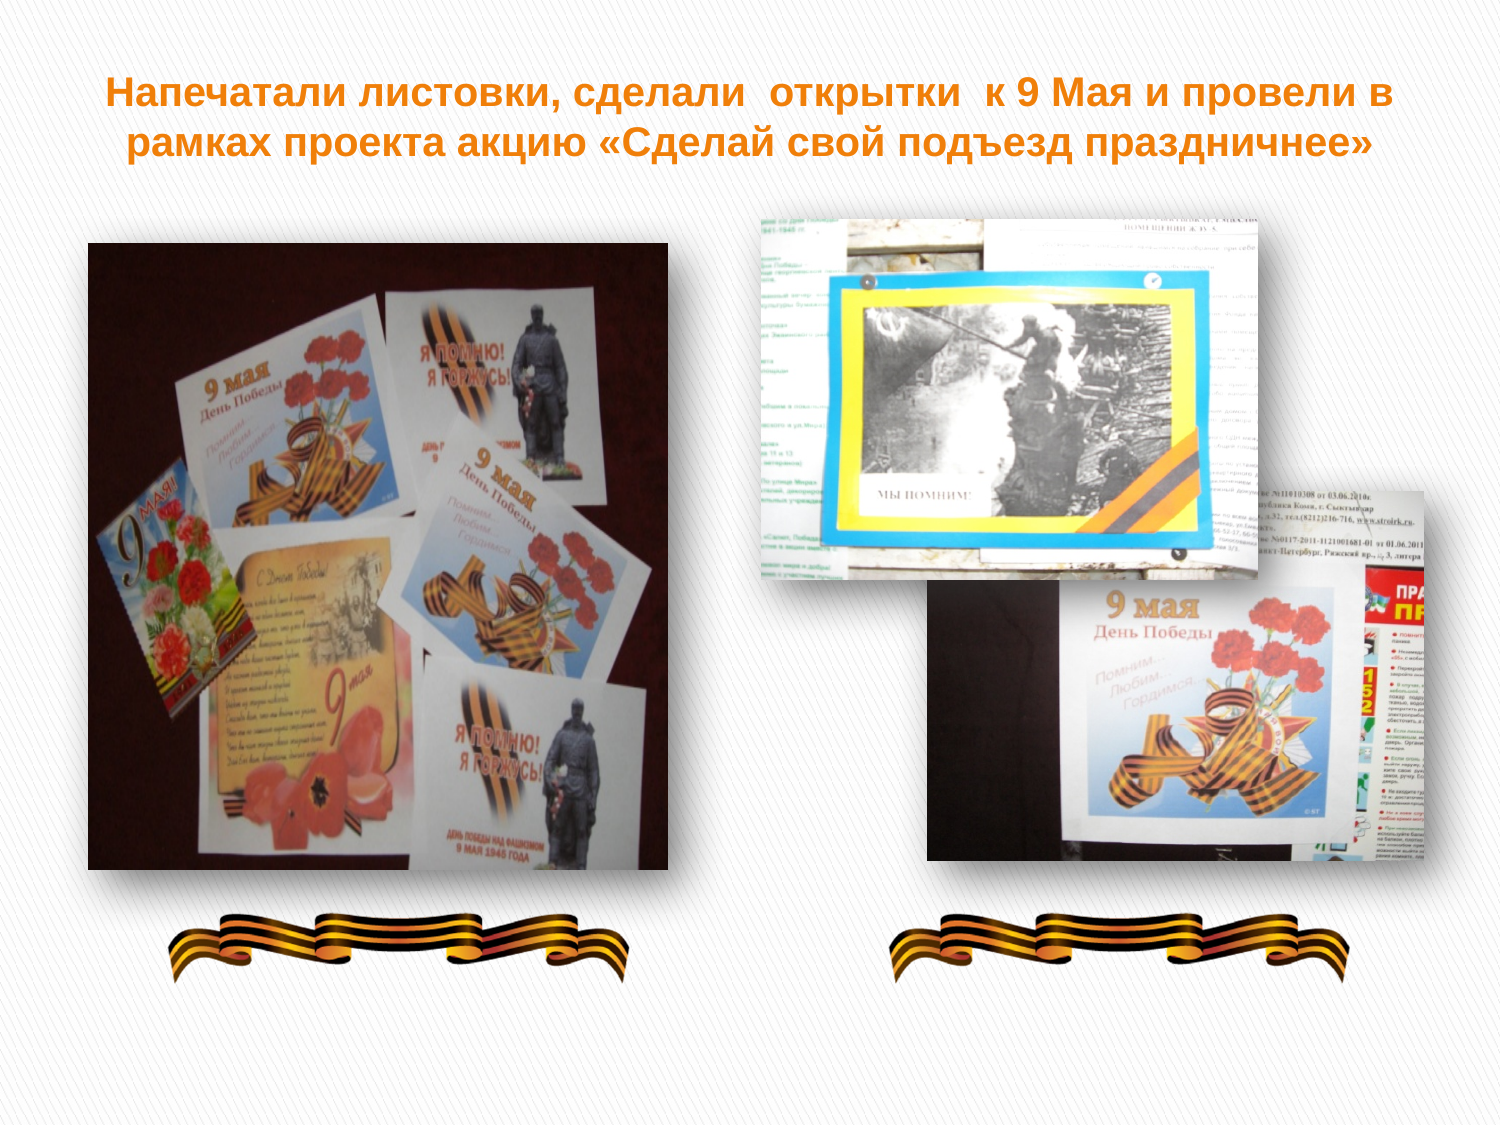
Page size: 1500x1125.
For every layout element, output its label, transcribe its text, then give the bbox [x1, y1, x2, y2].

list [88, 243, 668, 870]
picture [867, 869, 1365, 1017]
picture [761, 219, 1259, 580]
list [926, 491, 1424, 861]
picture [147, 869, 644, 1017]
title Напечатали листовки, сделали открытки к 9 Мая и провели в рамках проекта акцию «Сделай свой подъезд праздничнее» [75, 44, 1425, 185]
